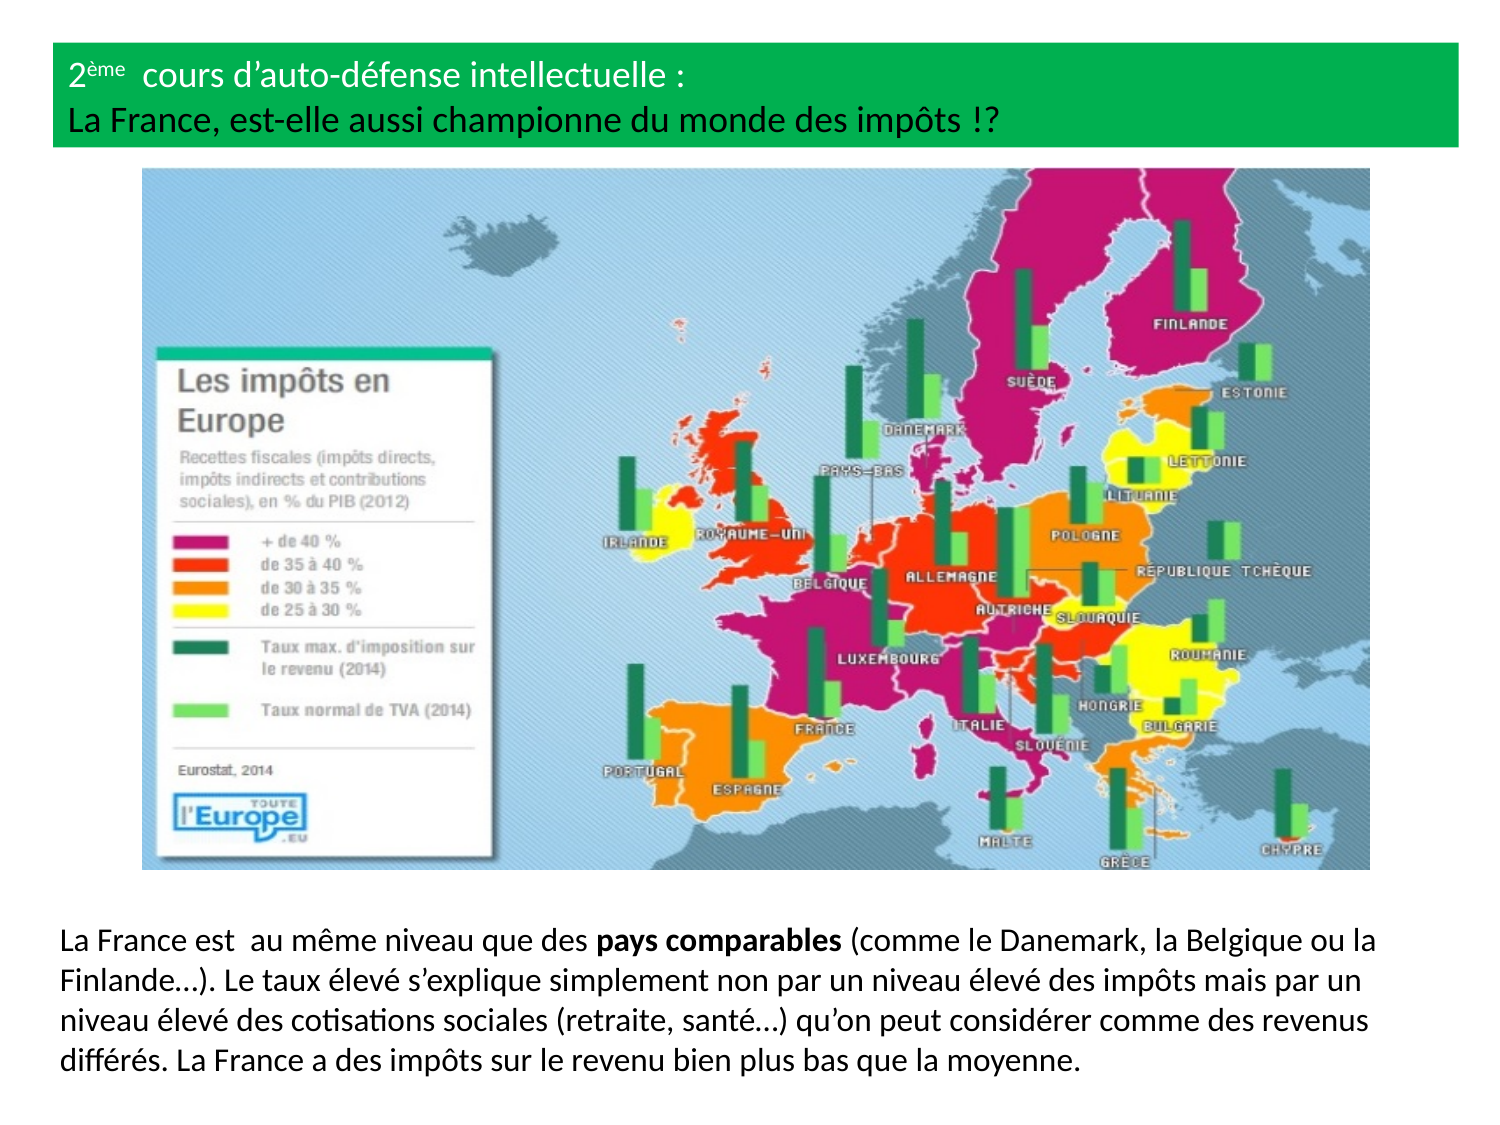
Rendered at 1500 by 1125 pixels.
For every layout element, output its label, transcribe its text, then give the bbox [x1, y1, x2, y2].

text_box La France est au même niveau que des pays comparables (comme le Danemark, la Belgique ou la Finlande…). Le taux élevé s’explique simplement non par un niveau élevé des impôts mais par un niveau élevé des cotisations sociales (retraite, santé…) qu’on peut considérer comme des revenus différés. La France a des impôts sur le revenu bien plus bas que la moyenne. [45, 910, 1453, 1086]
text_box 2ème cours d’auto-défense intellectuelle : La France, est-elle aussi championne du monde des impôts !? [53, 42, 1459, 148]
picture [141, 166, 1370, 870]
